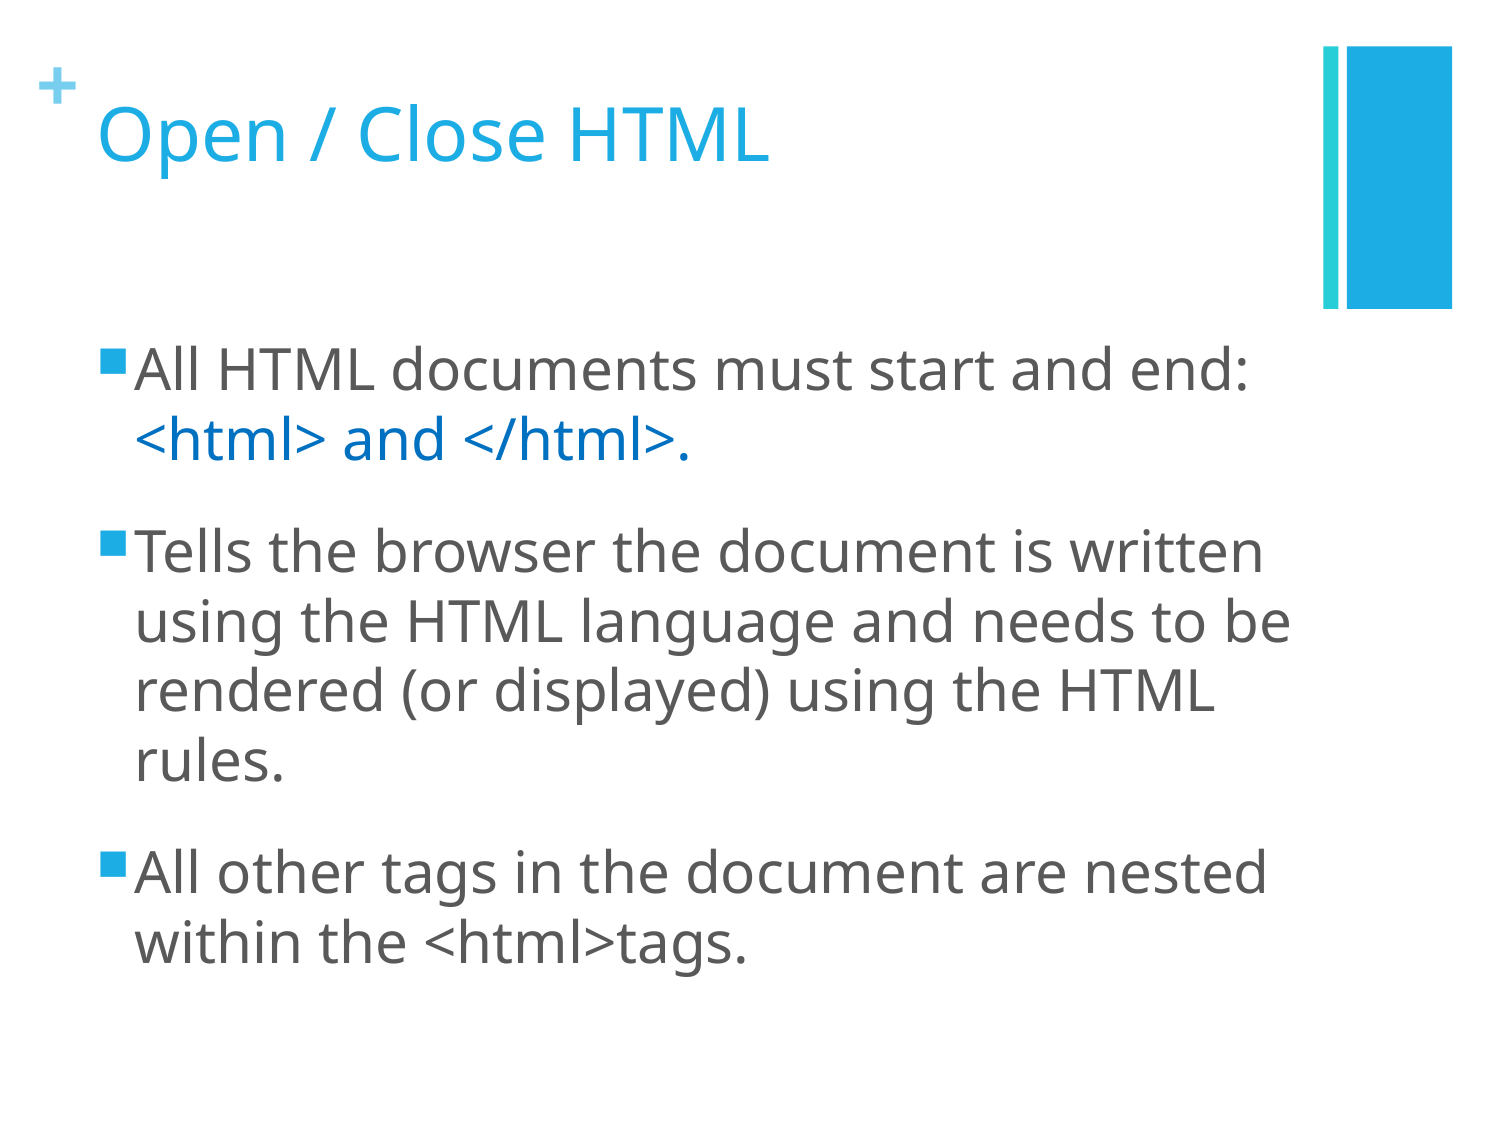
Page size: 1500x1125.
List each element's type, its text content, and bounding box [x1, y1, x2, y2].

list All HTML documents must start and end: <html> and </html>. Tells the browser the document is written using the HTML language and needs to be rendered (or displayed) using the HTML rules. All other tags in the document are nested within the <html>tags. [81, 324, 1322, 1005]
title Open / Close HTML [81, 79, 1322, 263]
